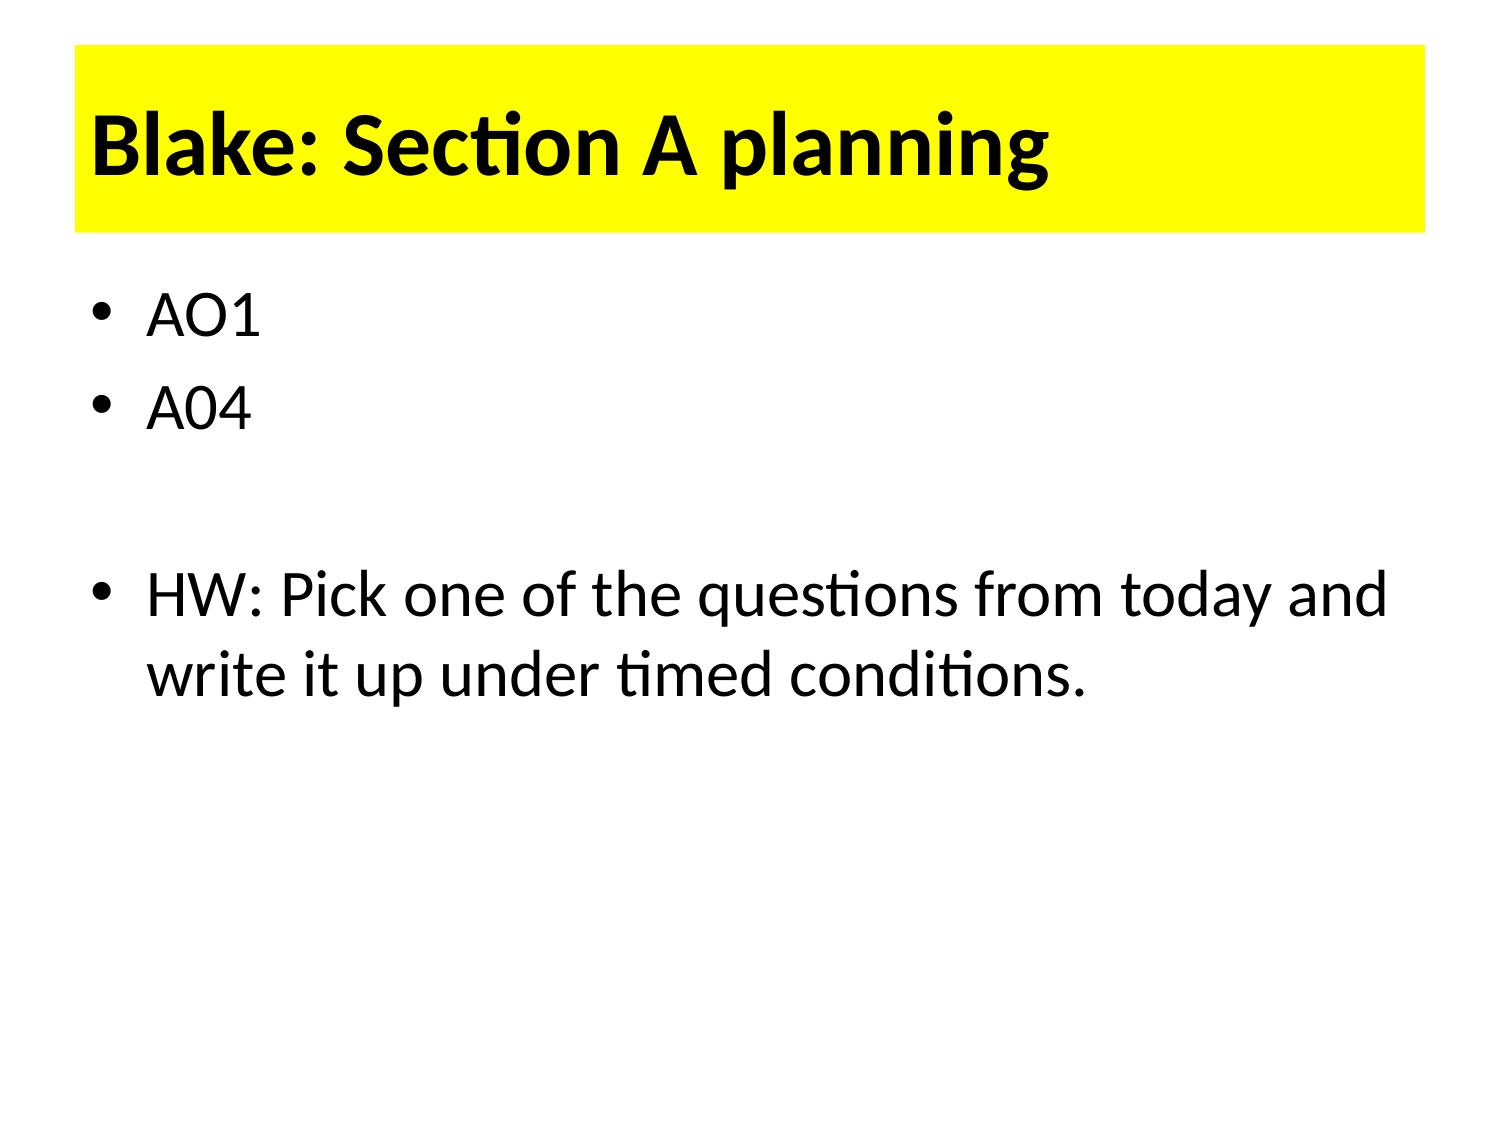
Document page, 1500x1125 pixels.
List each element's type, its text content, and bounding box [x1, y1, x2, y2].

list AO1 A04 HW: Pick one of the questions from today and write it up under timed conditions. [75, 262, 1425, 1005]
title Blake: Section A planning [75, 45, 1425, 233]
